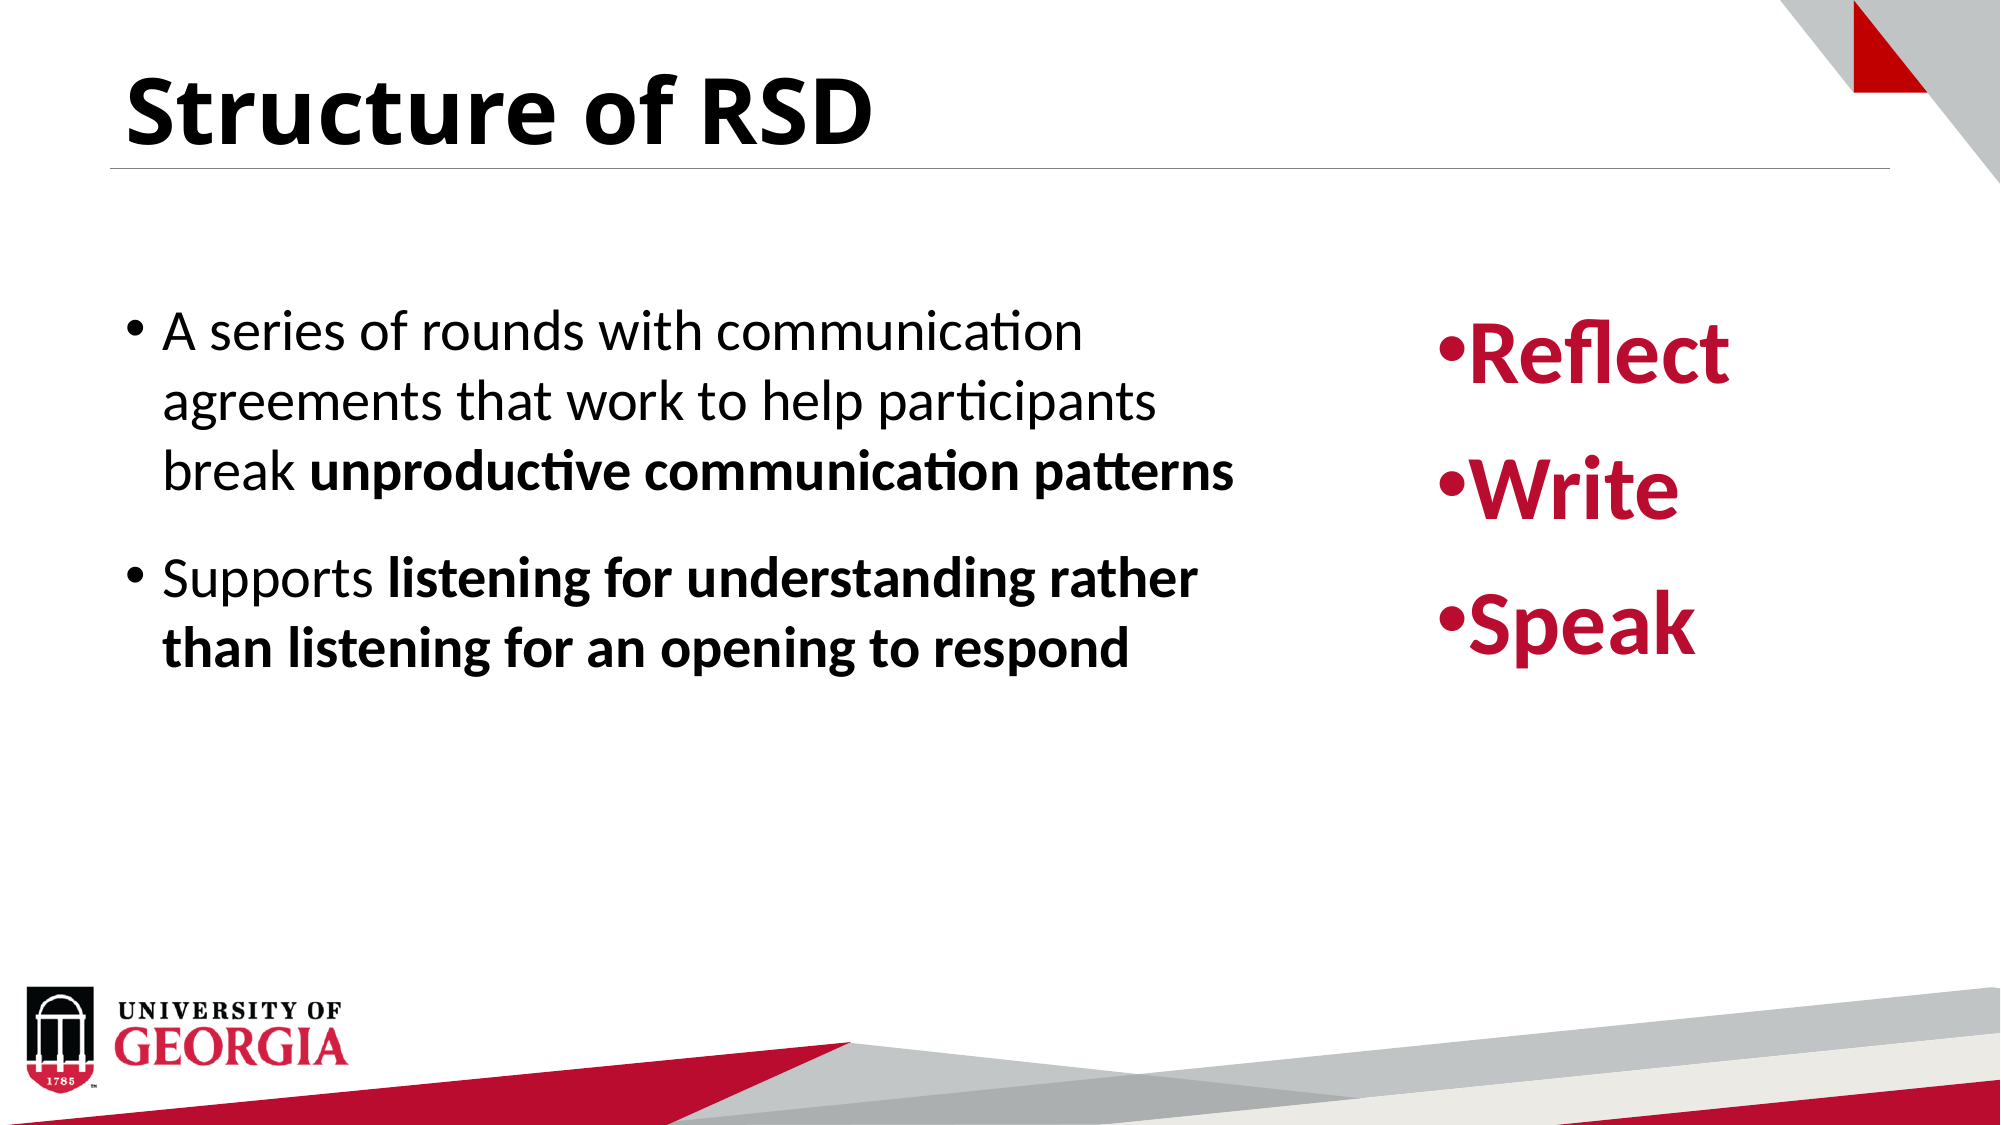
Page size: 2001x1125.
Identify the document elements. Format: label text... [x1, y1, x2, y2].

text_box Reflect Write Speak [1421, 284, 1902, 1001]
title Structure of RSD [109, 58, 1563, 169]
list A series of rounds with communication agreements that work to help participants break unproductive communication patterns Supports listening for understanding rather than listening for an opening to respond [109, 284, 1275, 726]
picture [25, 982, 358, 1099]
